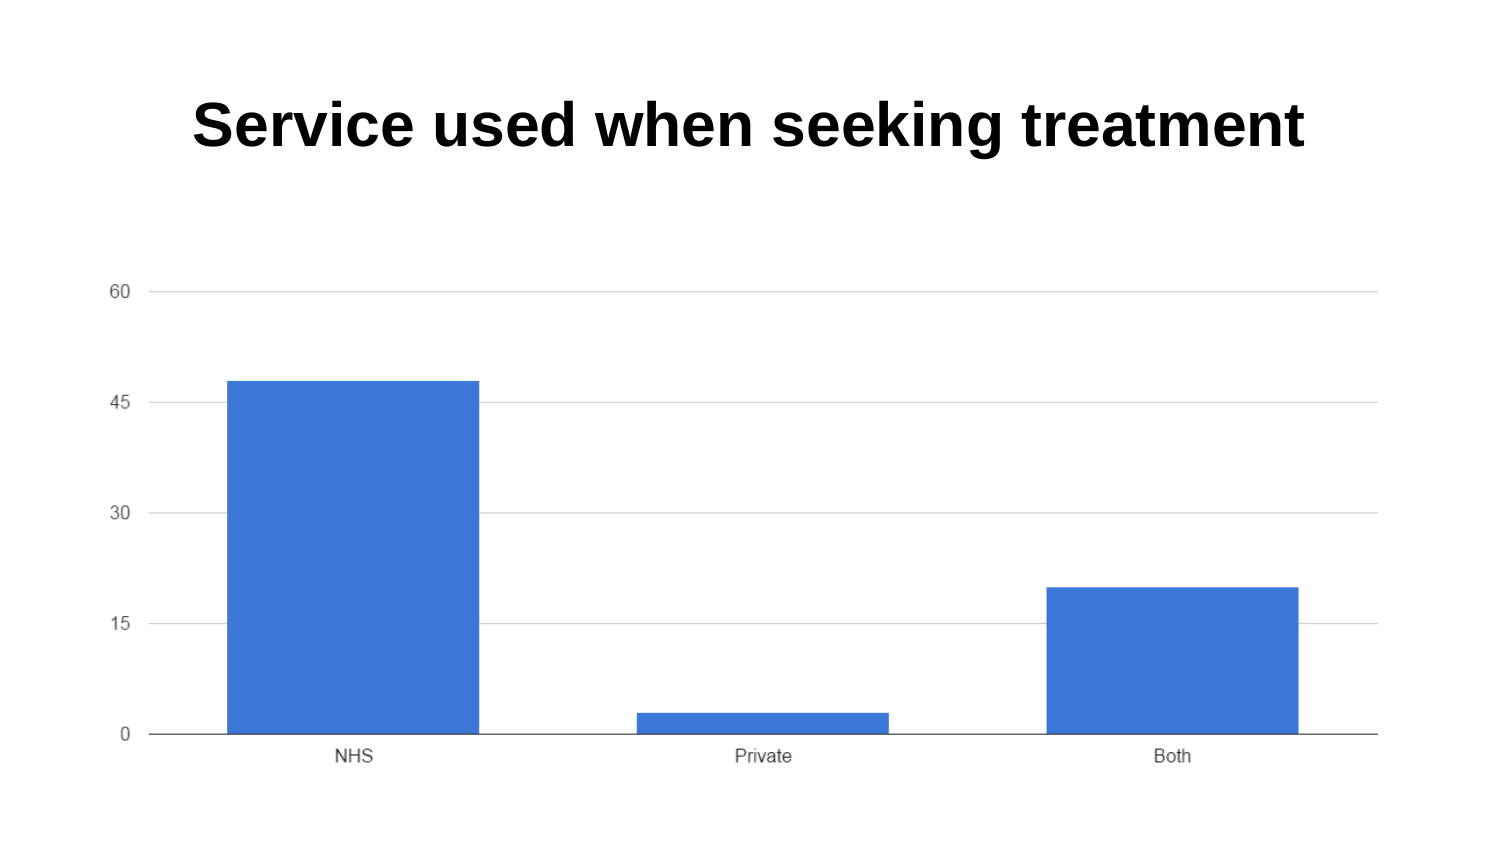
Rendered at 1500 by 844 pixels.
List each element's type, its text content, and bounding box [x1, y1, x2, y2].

picture [74, 221, 1426, 784]
title Service used when seeking treatment [75, 33, 1425, 175]
